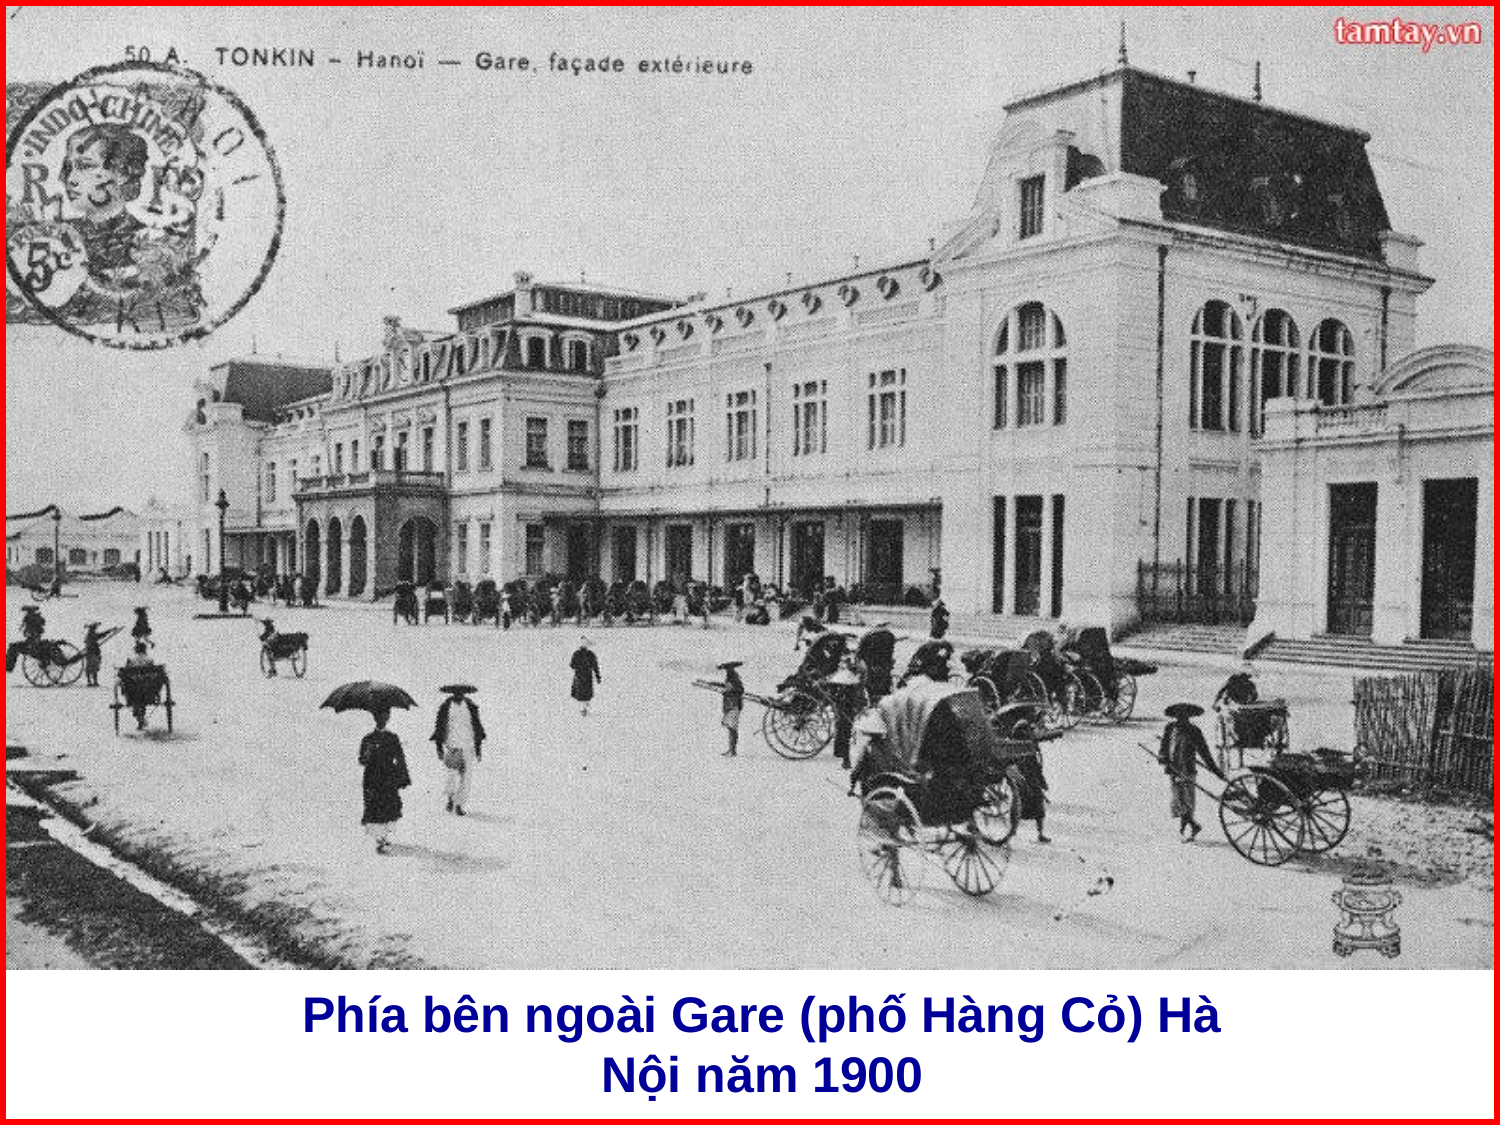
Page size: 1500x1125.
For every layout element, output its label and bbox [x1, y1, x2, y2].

picture [0, 0, 1500, 970]
text_box [0, 976, 1500, 1125]
